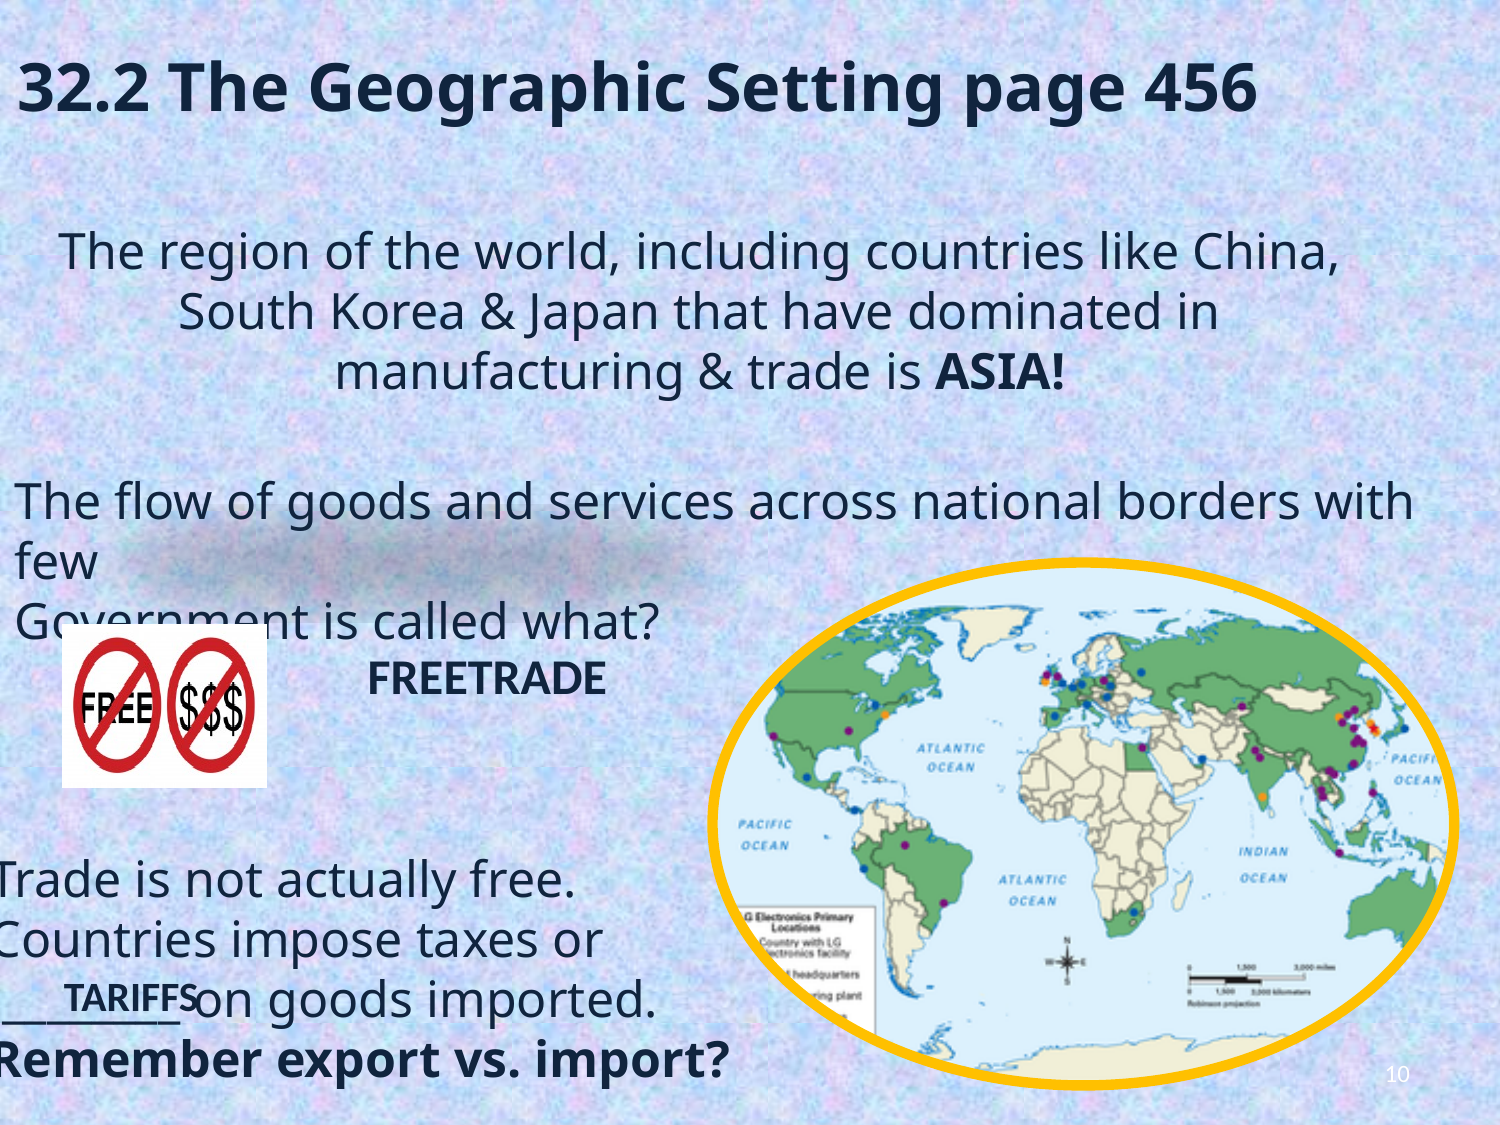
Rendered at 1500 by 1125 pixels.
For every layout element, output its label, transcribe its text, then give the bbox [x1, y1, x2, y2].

slide_number 10 [1074, 1094, 1425, 1103]
text_box Trade is not actually free. Countries impose taxes or ________ on goods imported. Remember export vs. import? [0, 840, 745, 1096]
text_box 32.2 The Geographic Setting page 456 [2, 37, 1275, 133]
text_box FREETRADE [324, 637, 650, 713]
text_box TARIFFS [0, 962, 263, 1028]
text_box The region of the world, including countries like China, South Korea & Japan that have dominated in manufacturing & trade is ASIA! [0, 212, 1400, 408]
picture [0, 0, 1500, 1125]
text_box The flow of goods and services across national borders with few Government is called what? [0, 462, 1475, 718]
